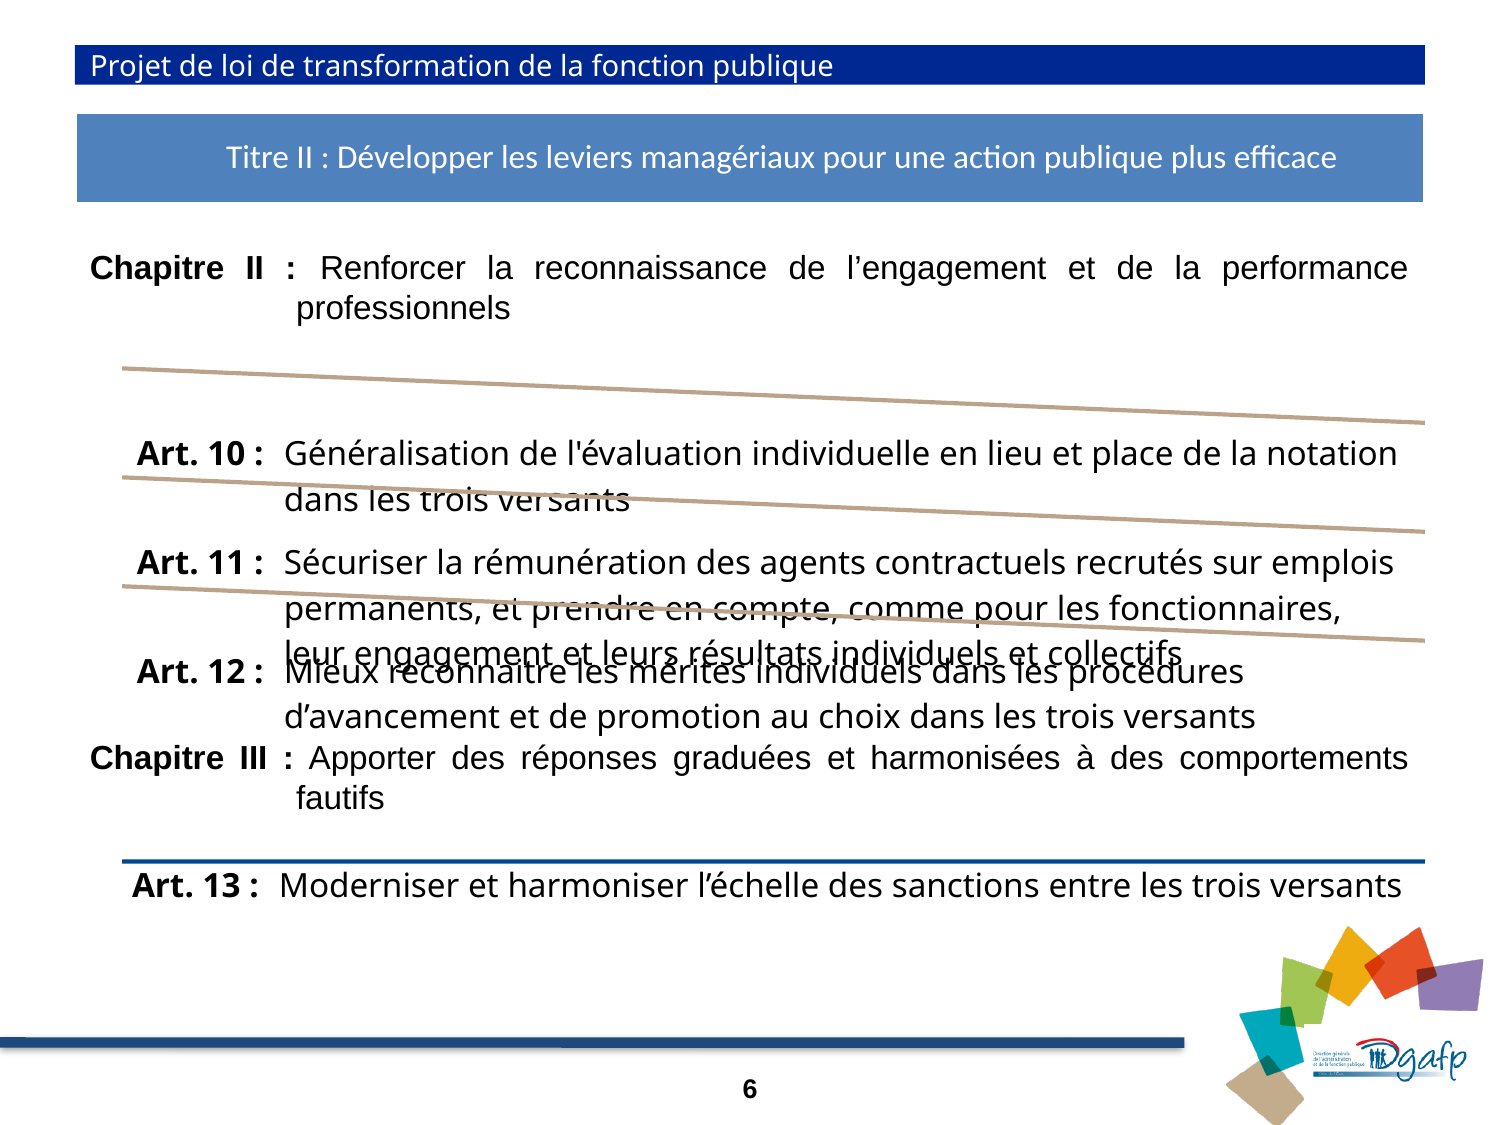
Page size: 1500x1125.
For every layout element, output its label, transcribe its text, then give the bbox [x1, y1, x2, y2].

picture [1219, 918, 1495, 1125]
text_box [74, 111, 1426, 205]
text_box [121, 368, 1426, 696]
text_box Chapitre III : Apporter des réponses graduées et harmonisées à des comportements fautifs [74, 729, 1425, 824]
slide_number 6 [575, 1057, 925, 1118]
text_box Chapitre II : Renforcer la reconnaissance de l’engagement et de la performance professionnels [74, 238, 1425, 334]
text_box Projet de loi de transformation de la fonction publique [74, 45, 1425, 85]
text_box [121, 858, 1426, 958]
